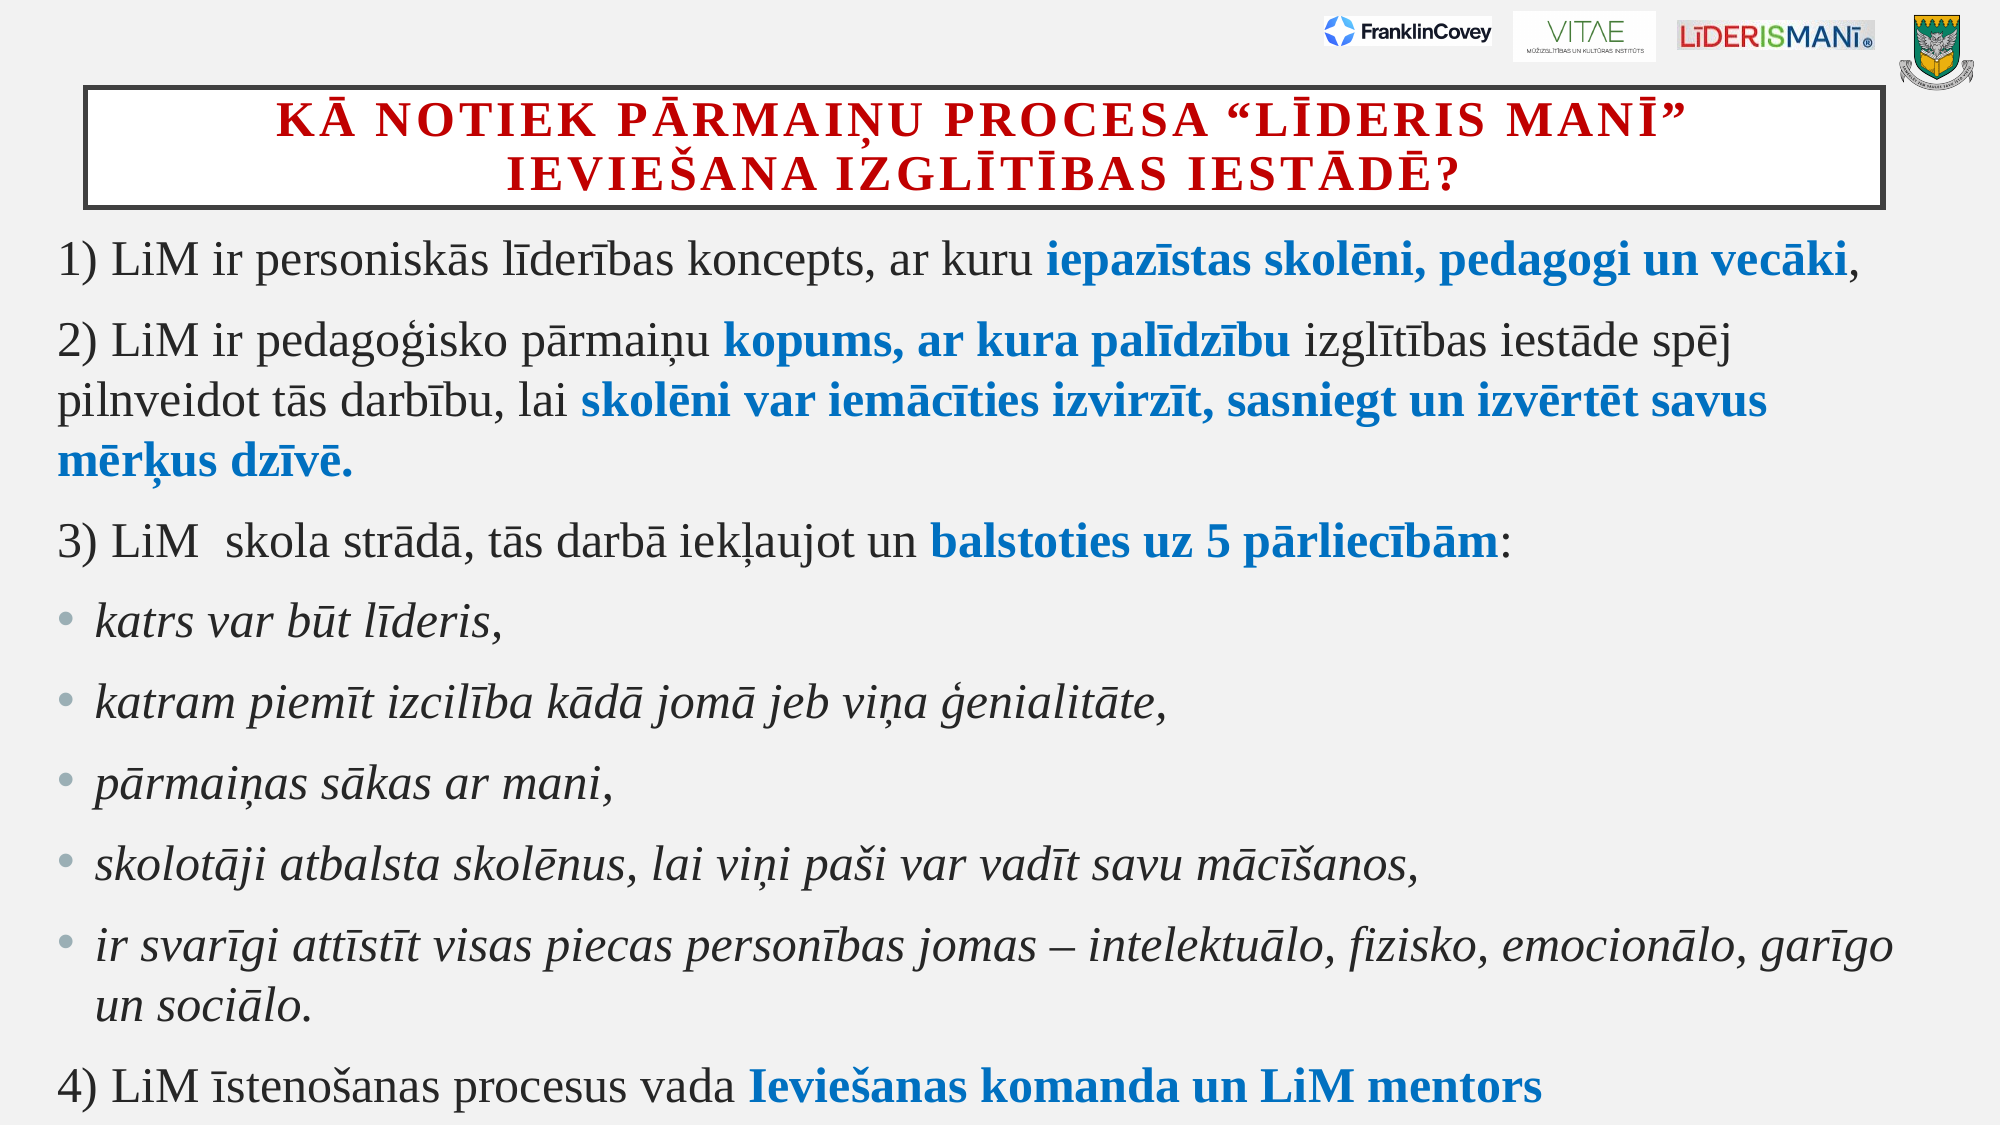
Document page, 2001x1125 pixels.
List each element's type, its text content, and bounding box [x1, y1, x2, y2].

list 1) LiM ir personiskās līderības koncepts, ar kuru iepazīstas skolēni, pedagogi un vecāki, 2) LiM ir pedagoģisko pārmaiņu kopums, ar kura palīdzību izglītības iestāde spēj pilnveidot tās darbību, lai skolēni var iemācīties izvirzīt, sasniegt un izvērtēt savus mērķus dzīvē. 3) LiM skola strādā, tās darbā iekļaujot un balstoties uz 5 pārliecībām: katrs var būt līderis, katram piemīt izcilība kādā jomā jeb viņa ģenialitāte, pārmaiņas sākas ar mani, skolotāji atbalsta skolēnus, lai viņi paši var vadīt savu mācīšanos, ir svarīgi attīstīt visas piecas personības jomas – intelektuālo, fizisko, emocionālo, garīgo un sociālo. 4) LiM īstenošanas procesus vada Ieviešanas komanda un LiM mentors [42, 217, 1935, 1125]
picture [1896, 11, 1977, 94]
picture [1324, 16, 1492, 47]
title Kā notiek pārmaiņu procesa “Līderis manī” ieviešana izglītības iestādē? [83, 85, 1886, 210]
picture [1513, 11, 1656, 62]
picture [1677, 20, 1875, 50]
